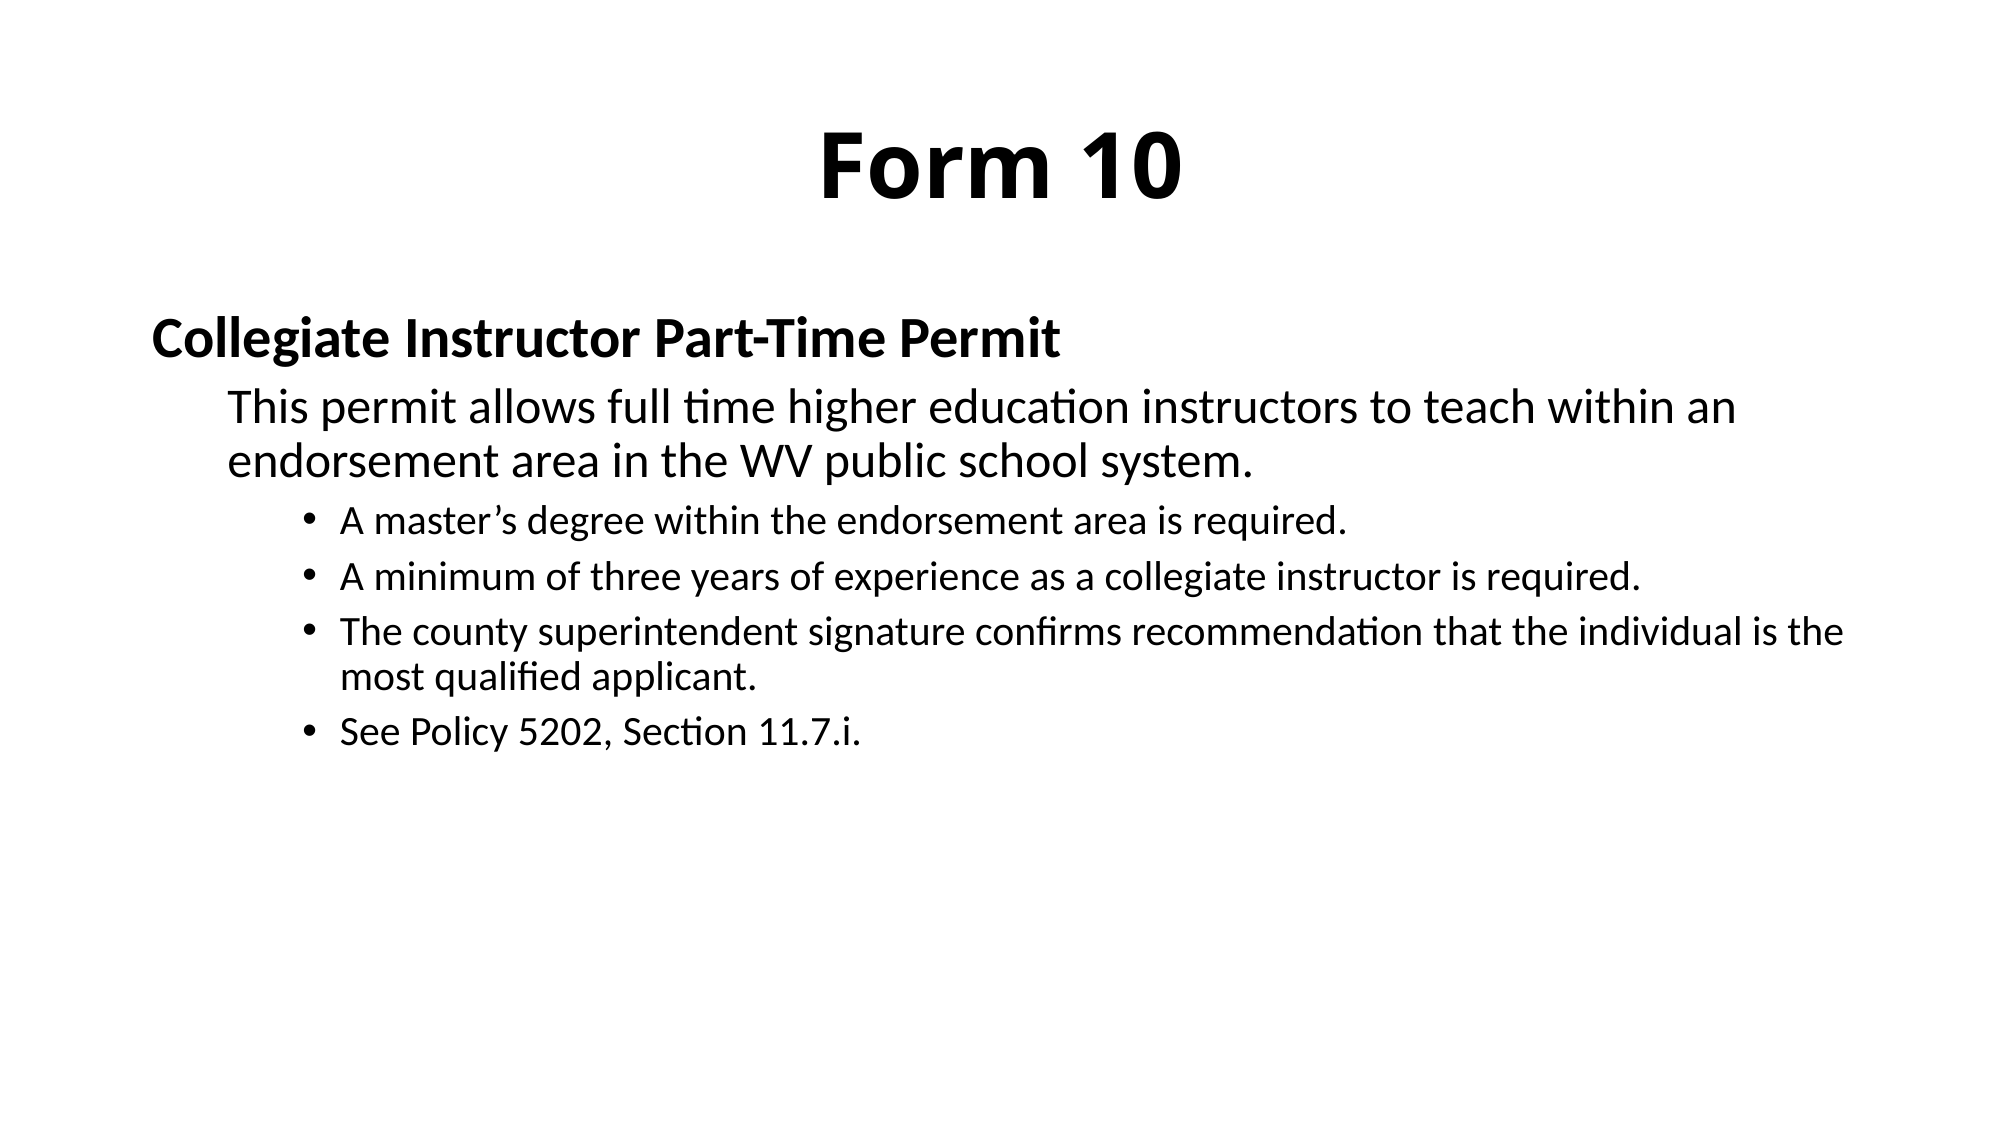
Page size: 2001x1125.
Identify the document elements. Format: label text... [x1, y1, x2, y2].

list Collegiate Instructor Part-Time Permit This permit allows full time higher education instructors to teach within an endorsement area in the WV public school system. A master’s degree within the endorsement area is required. A minimum of three years of experience as a collegiate instructor is required. The county superintendent signature confirms recommendation that the individual is the most qualified applicant. See Policy 5202, Section 11.7.i. [137, 299, 1863, 1014]
title Form 10 [137, 59, 1863, 278]
